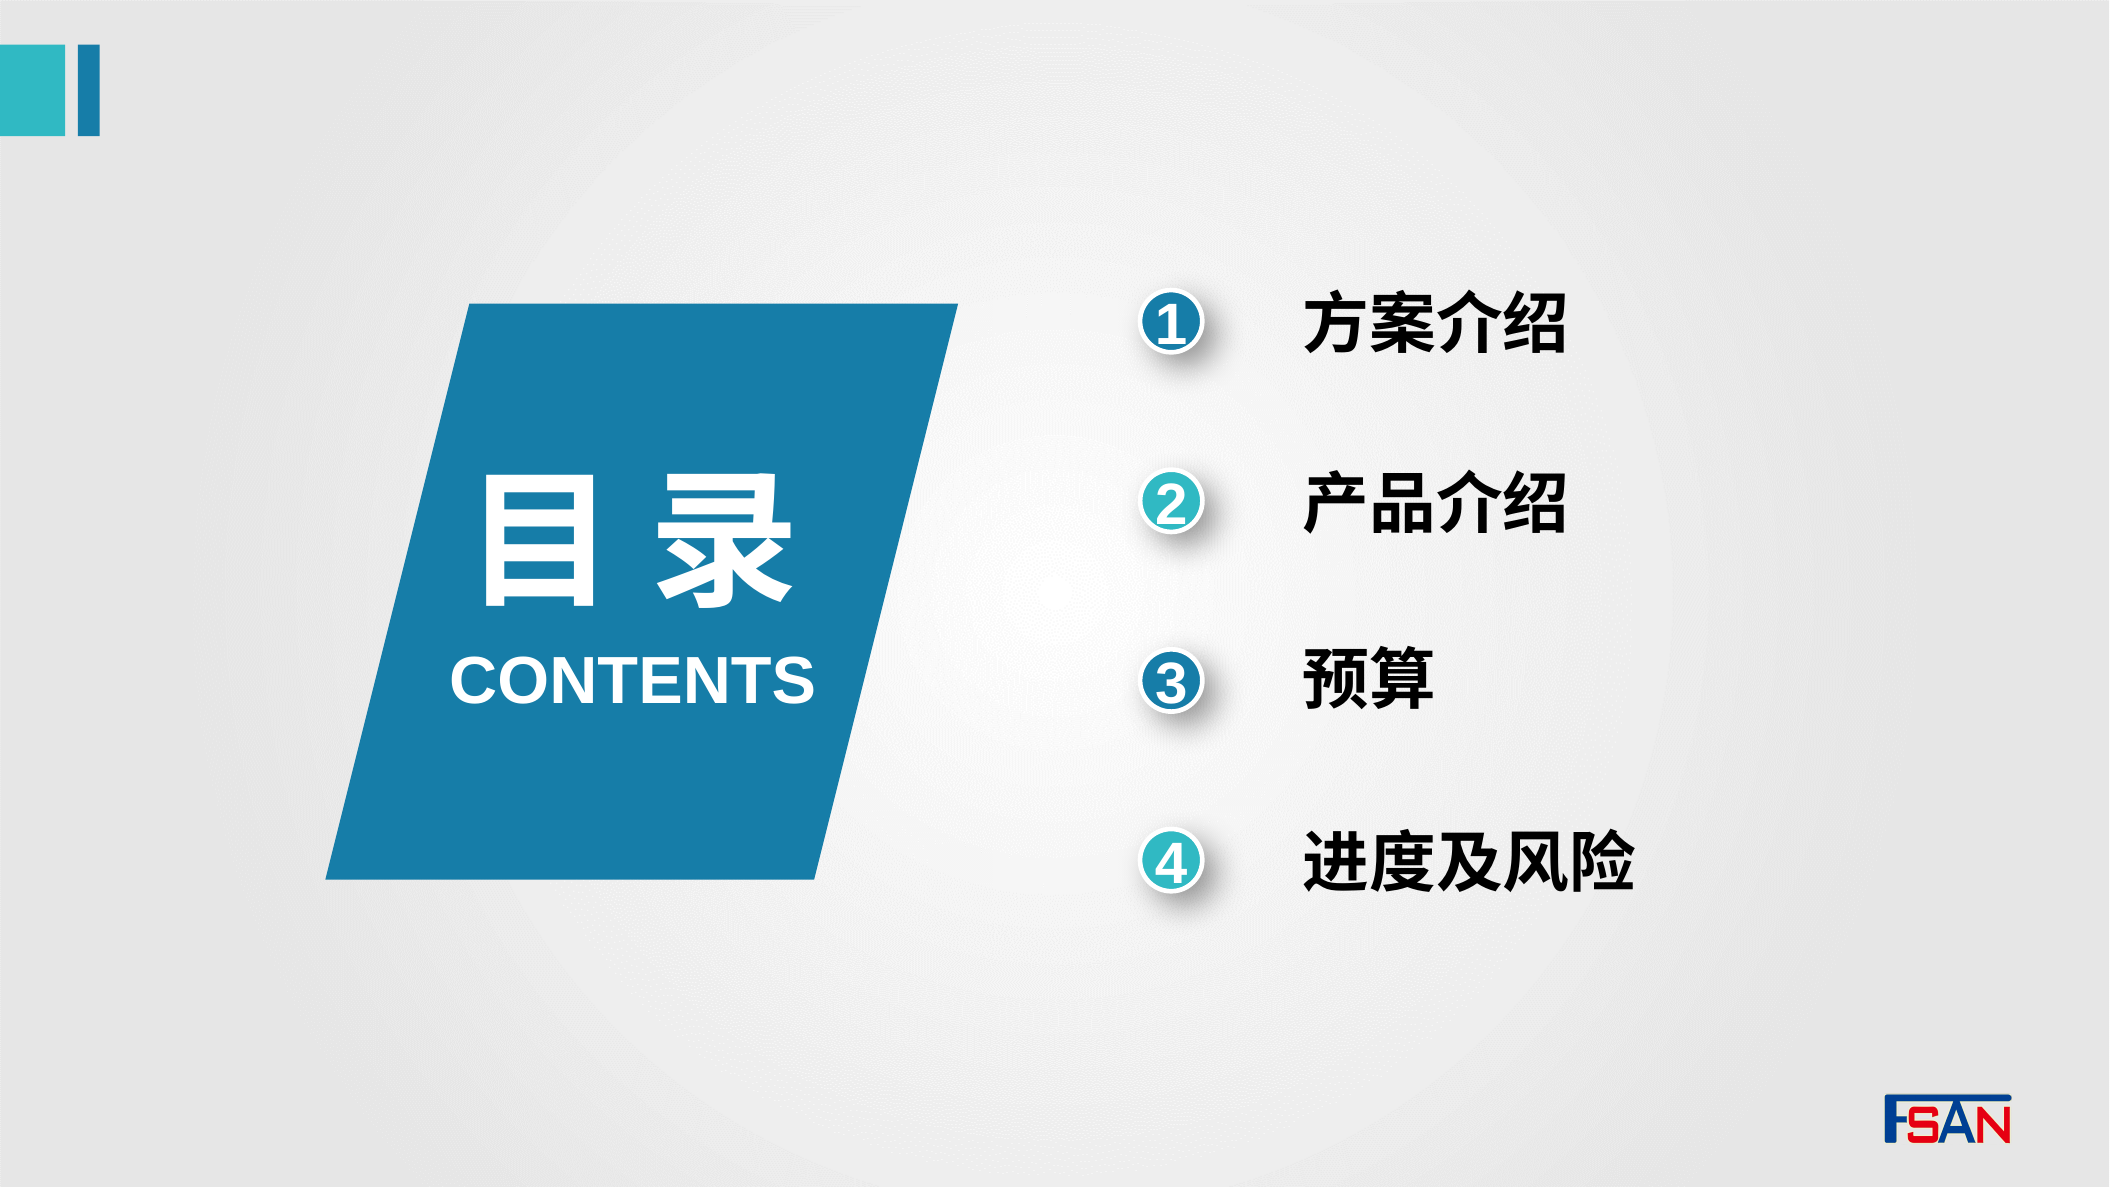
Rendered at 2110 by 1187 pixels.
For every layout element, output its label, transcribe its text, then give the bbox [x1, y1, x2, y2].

text_box 2 [1139, 468, 1204, 534]
text_box [324, 302, 960, 881]
text_box 1 [1138, 288, 1204, 354]
text_box 4 [1138, 827, 1204, 893]
picture [0, 0, 2110, 1187]
text_box 3 [1139, 648, 1204, 713]
text_box 目 录 [417, 444, 849, 625]
text_box CONTENTS [441, 636, 824, 717]
